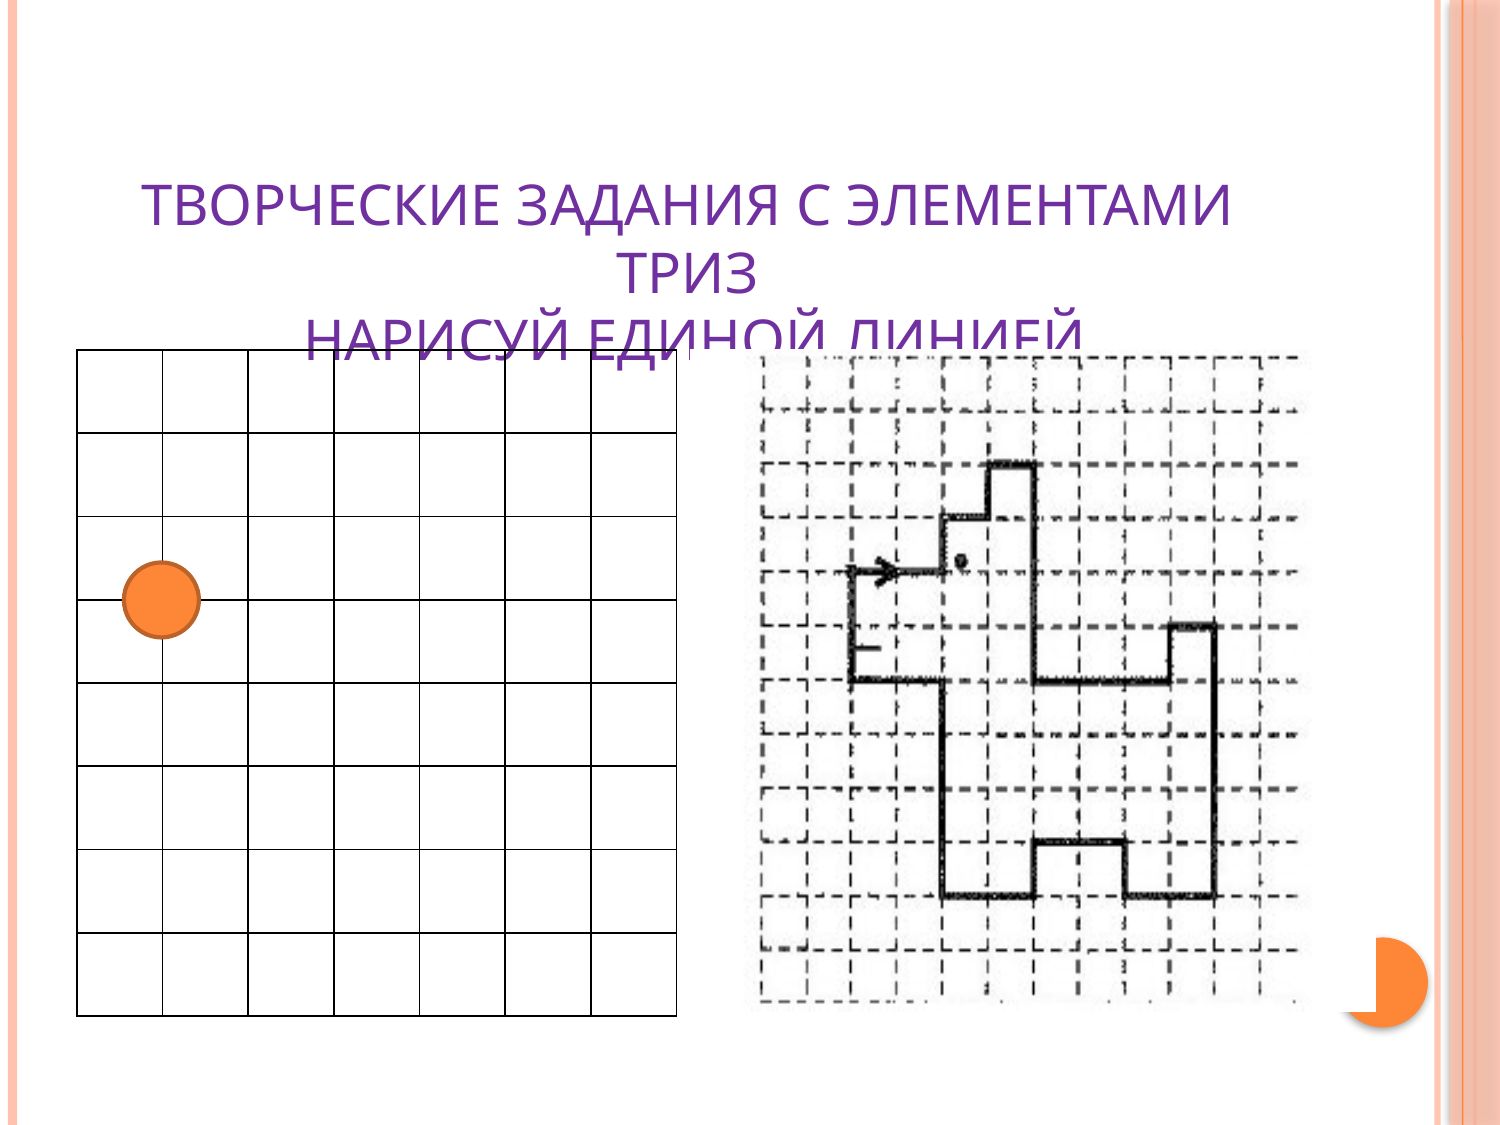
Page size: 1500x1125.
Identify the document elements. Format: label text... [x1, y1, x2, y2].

table_cell [163, 434, 247, 516]
table_cell [592, 517, 676, 599]
table_cell [335, 934, 419, 1015]
table_cell [506, 684, 590, 765]
table_cell [420, 601, 504, 682]
table_cell [592, 934, 676, 1015]
table_cell [592, 684, 676, 765]
table_cell [506, 934, 590, 1015]
table_header [592, 351, 676, 432]
table_cell [506, 850, 590, 932]
table_cell [420, 684, 504, 765]
table_cell [506, 601, 590, 682]
table_cell [335, 684, 419, 765]
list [690, 349, 1377, 1012]
table_header [420, 351, 504, 432]
table_cell [163, 850, 247, 932]
table_cell [335, 850, 419, 932]
table_cell [163, 934, 247, 1015]
table_header [249, 351, 333, 432]
table_header [78, 351, 162, 432]
table_cell [78, 434, 162, 516]
table_cell [592, 434, 676, 516]
table_cell [592, 601, 676, 682]
table_cell [78, 767, 162, 849]
table_cell [335, 767, 419, 849]
table_header [506, 351, 590, 432]
table_cell [335, 601, 419, 682]
table_cell [78, 517, 162, 599]
table_cell [249, 684, 333, 765]
table_cell [249, 517, 333, 599]
table_cell [506, 434, 590, 516]
table_cell [592, 767, 676, 849]
table_cell [249, 601, 333, 682]
text_box [121, 560, 201, 640]
table_cell [420, 434, 504, 516]
table_cell [249, 850, 333, 932]
table_header [335, 351, 419, 432]
table_cell [78, 934, 162, 1015]
title Творческие задания с элементами ТРИЗ Нарисуй единой линией [75, 42, 1300, 492]
table_cell [249, 934, 333, 1015]
table_cell [78, 850, 162, 932]
table_cell [163, 601, 247, 682]
table_cell [420, 767, 504, 849]
table_cell [249, 434, 333, 516]
table_cell [420, 517, 504, 599]
table_cell [163, 684, 247, 765]
table_cell [335, 434, 419, 516]
table_cell [420, 934, 504, 1015]
table_cell [506, 517, 590, 599]
table_header [163, 351, 247, 432]
table_cell [506, 767, 590, 849]
table_cell [78, 684, 162, 765]
table_cell [420, 850, 504, 932]
table_cell [335, 517, 419, 599]
table_cell [249, 767, 333, 849]
table_cell [78, 601, 162, 682]
table_cell [163, 517, 247, 599]
table_cell [163, 767, 247, 849]
table_cell [592, 850, 676, 932]
